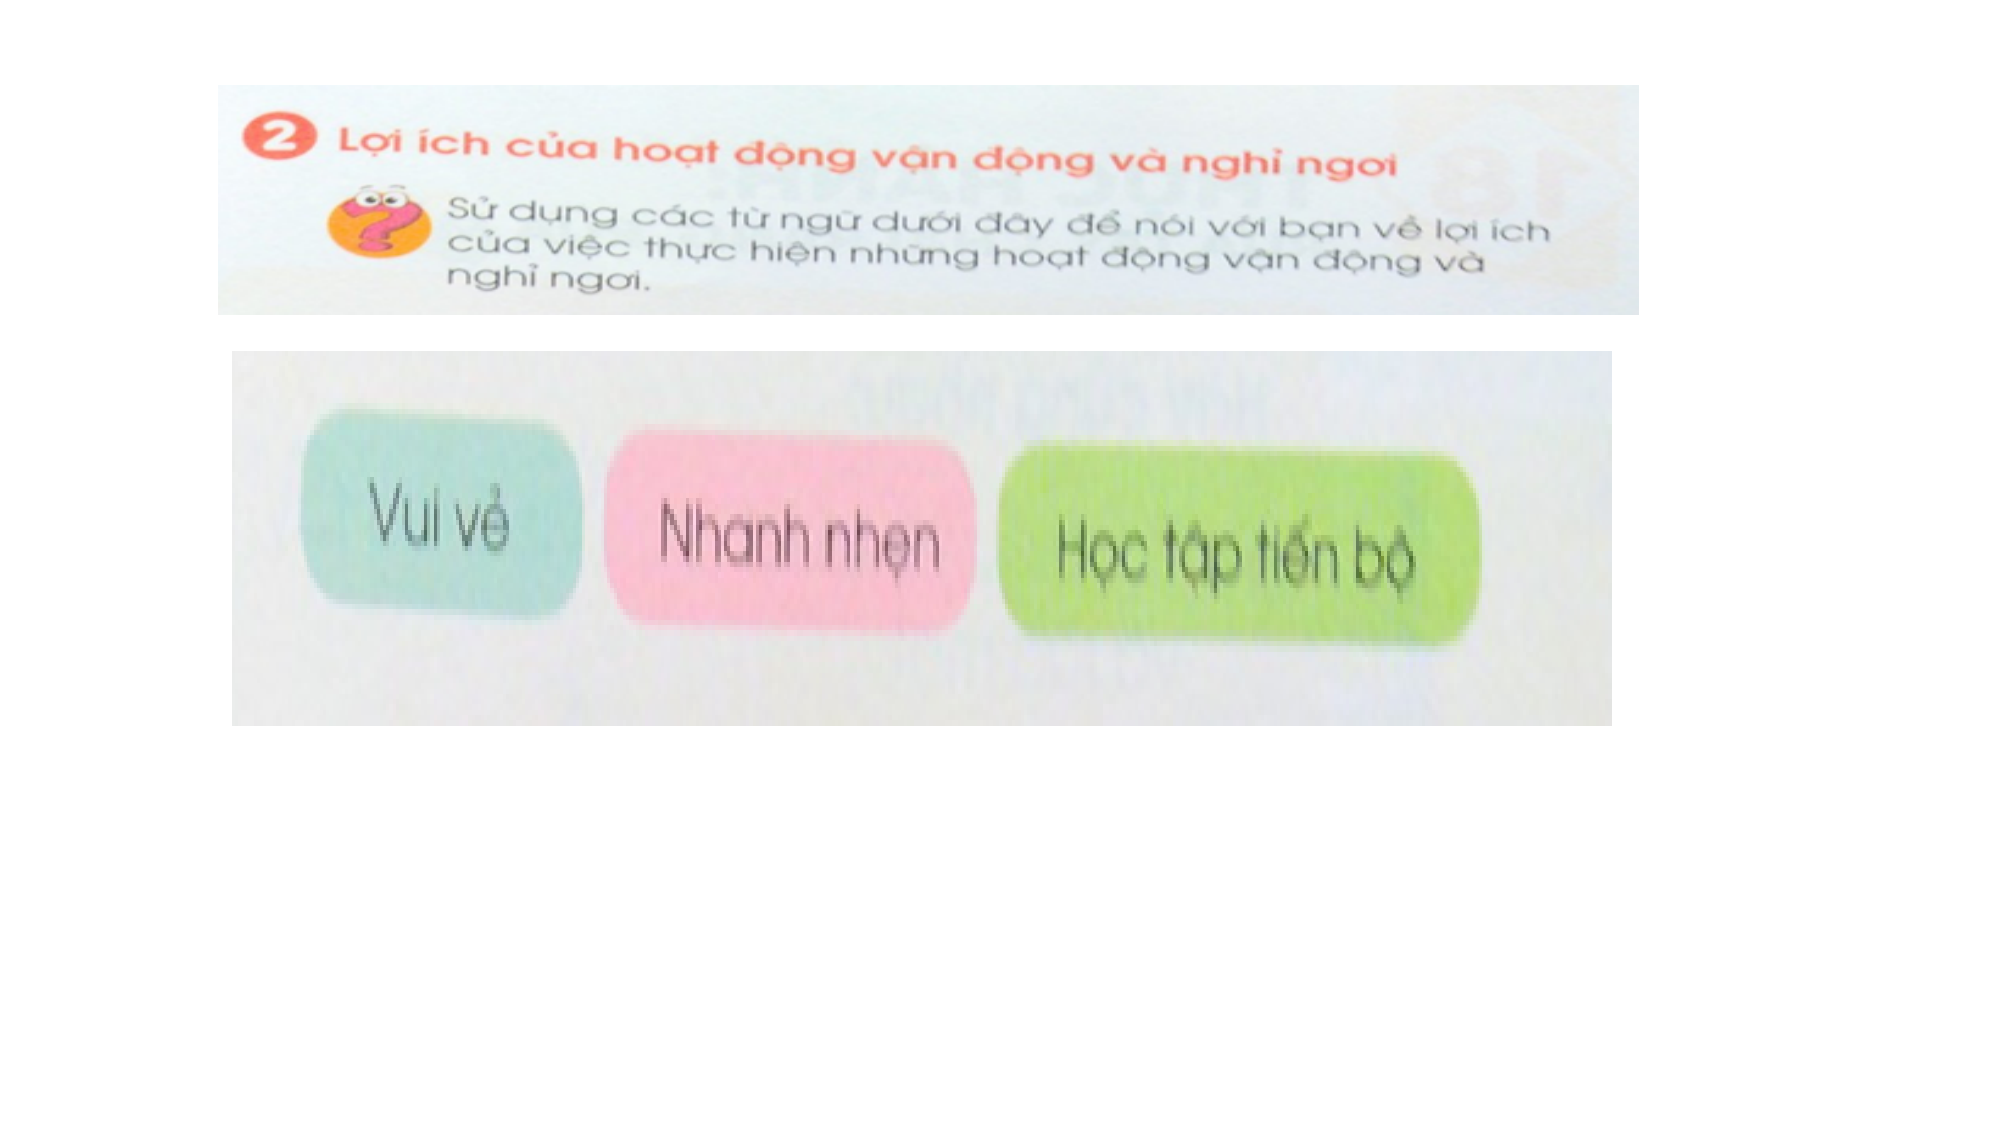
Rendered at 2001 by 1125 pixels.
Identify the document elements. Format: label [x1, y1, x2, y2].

picture [232, 351, 1612, 726]
picture [218, 85, 1639, 315]
